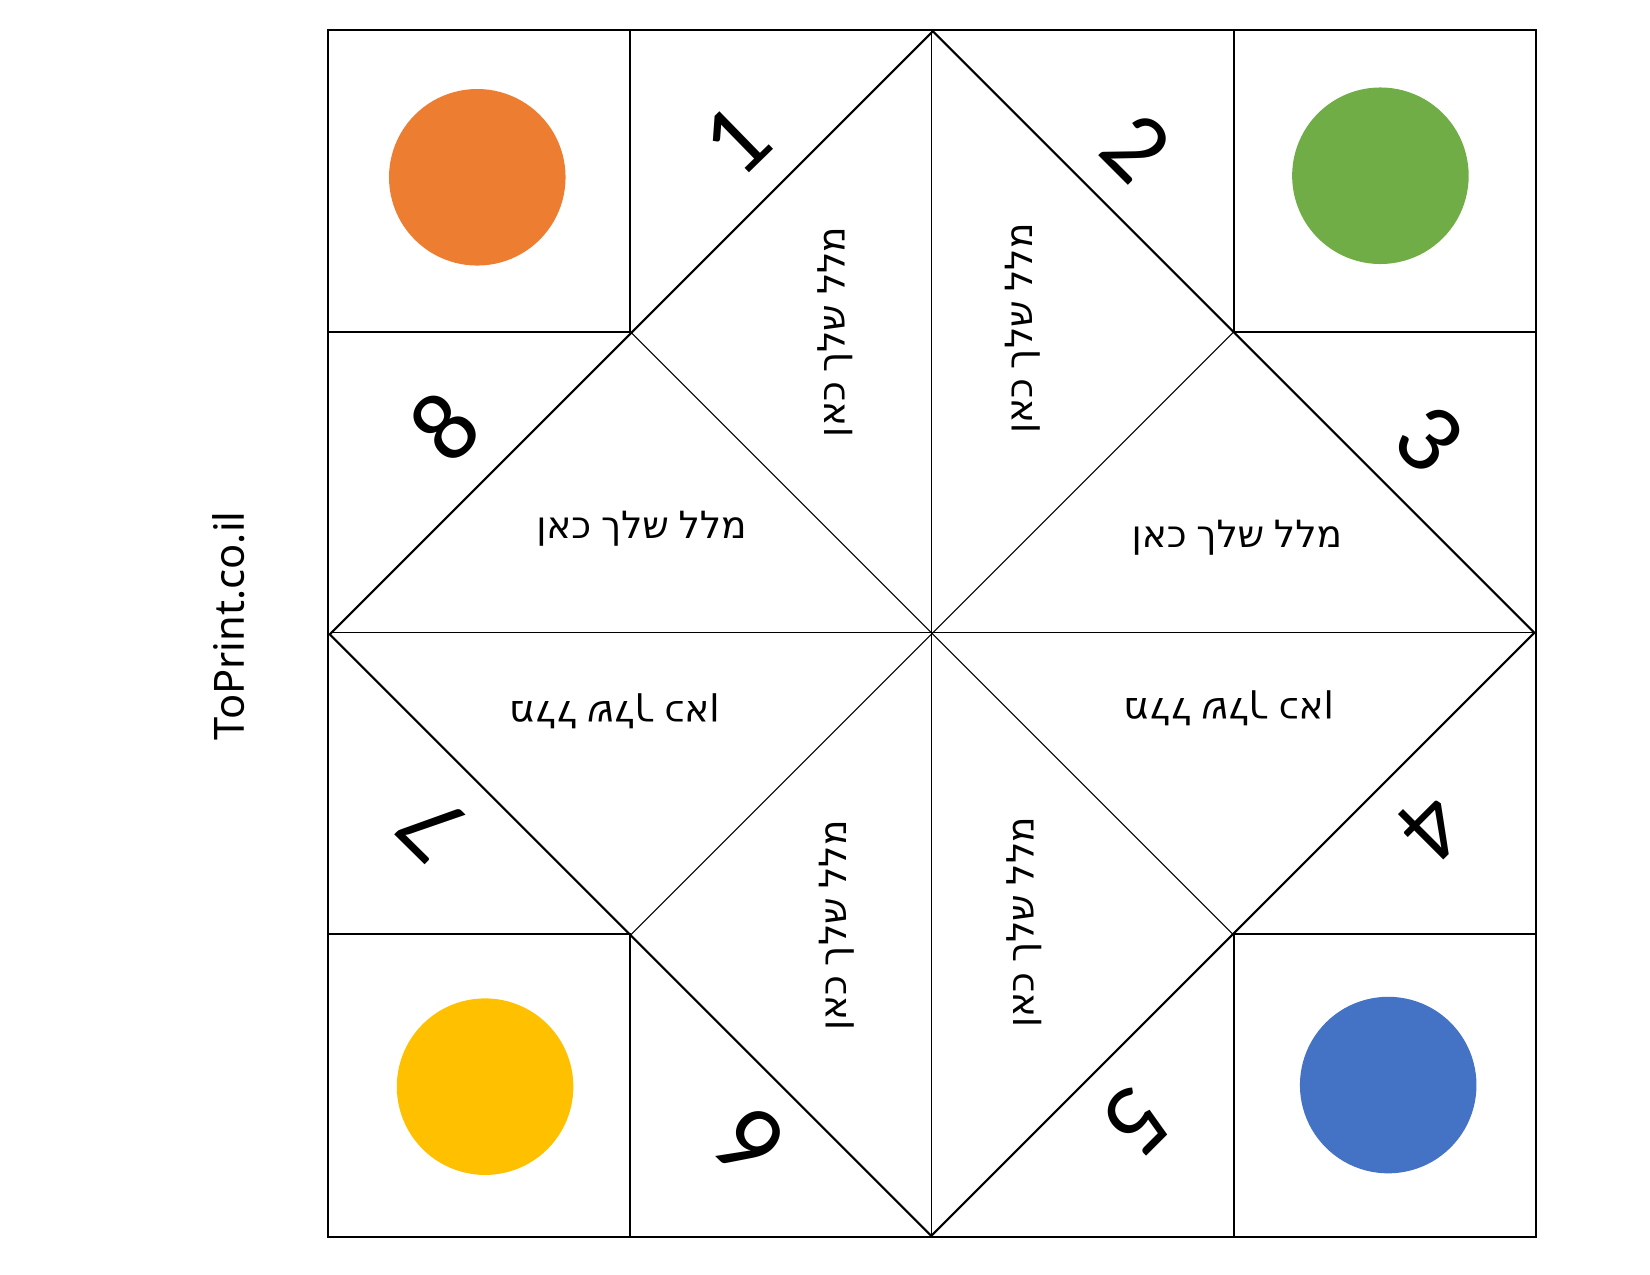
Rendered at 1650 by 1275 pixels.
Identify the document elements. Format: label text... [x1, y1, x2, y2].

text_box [328, 29, 1536, 1238]
text_box ToPrint.co.il [194, 496, 260, 755]
